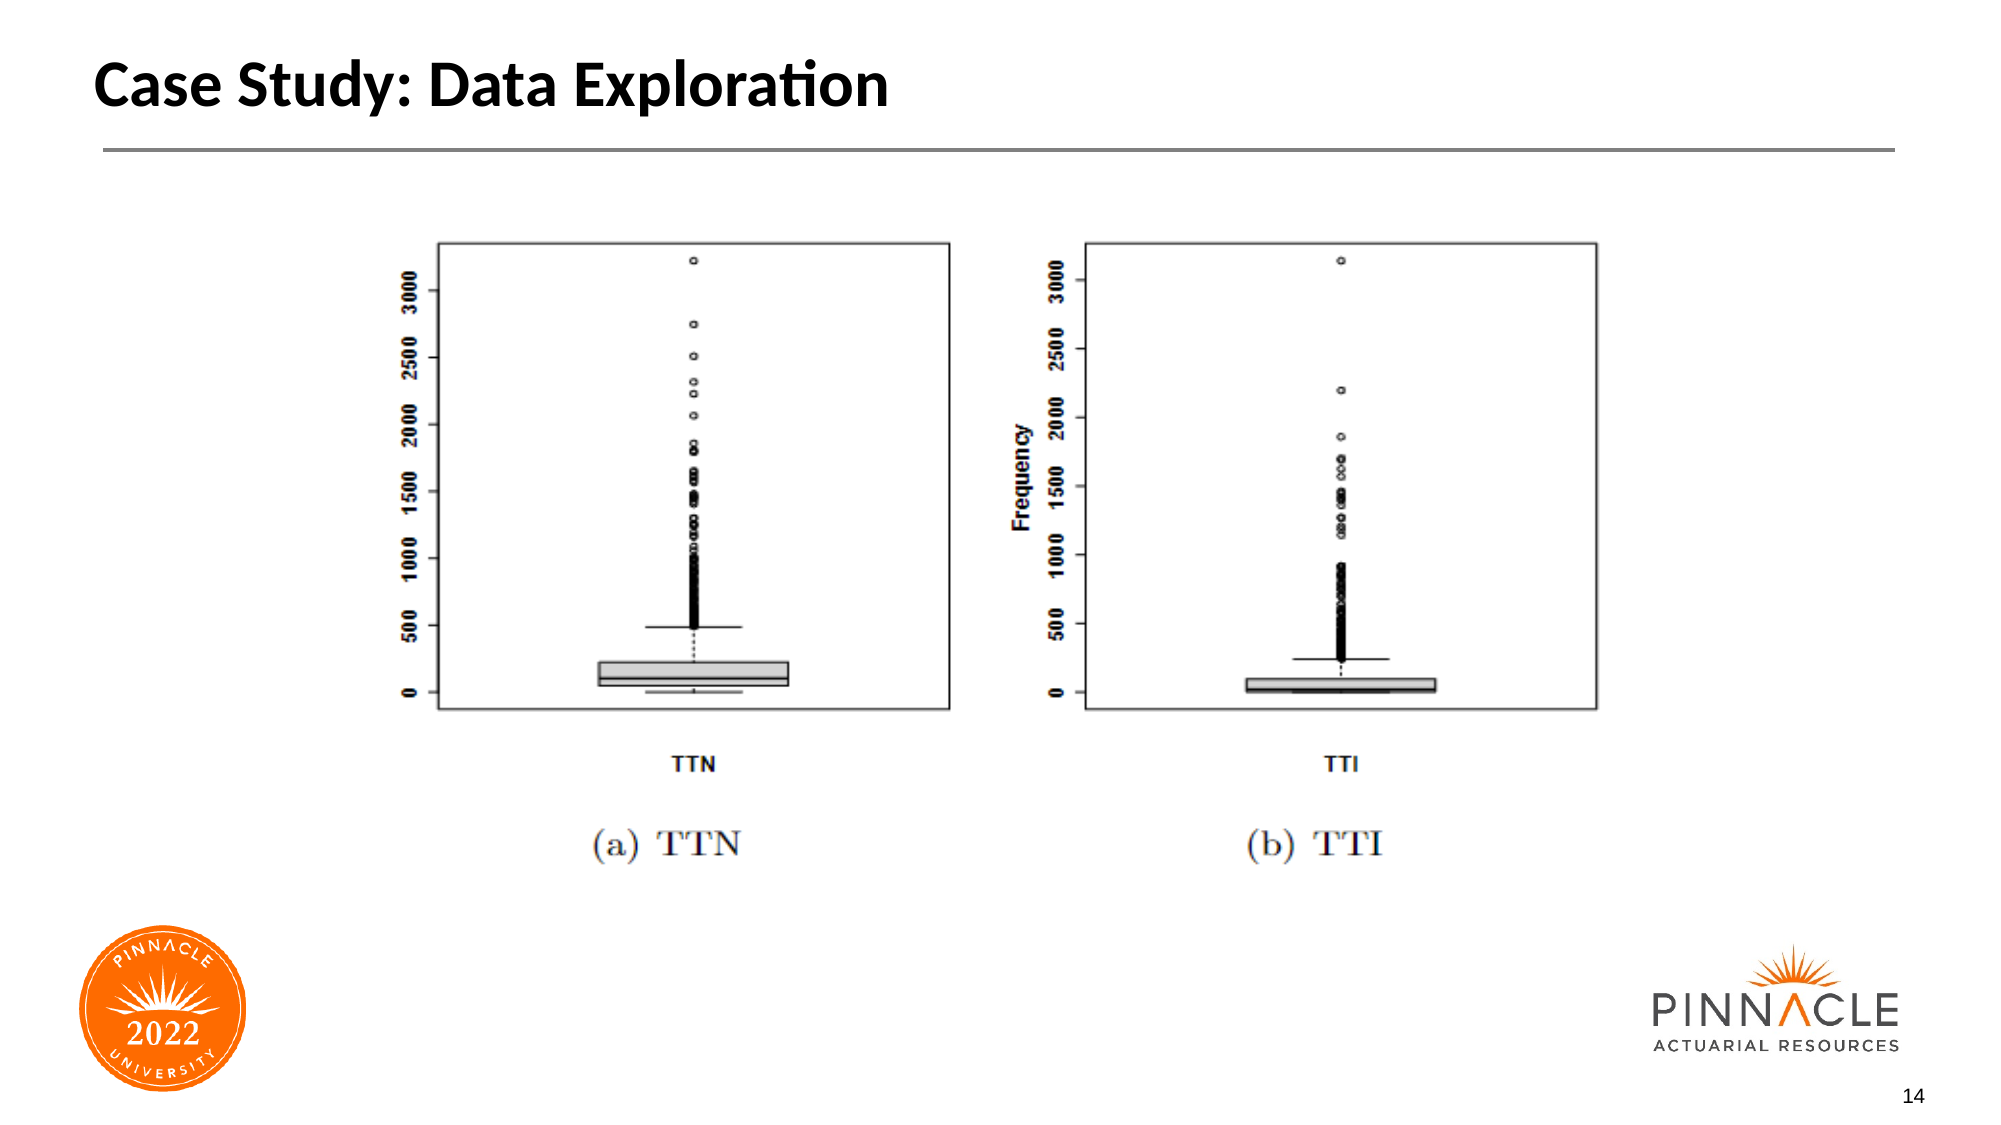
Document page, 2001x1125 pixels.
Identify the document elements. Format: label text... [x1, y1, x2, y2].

title Case Study: Data Exploration [79, 32, 1909, 129]
picture [1641, 935, 1909, 1062]
picture [350, 199, 1639, 901]
picture [79, 925, 246, 1092]
